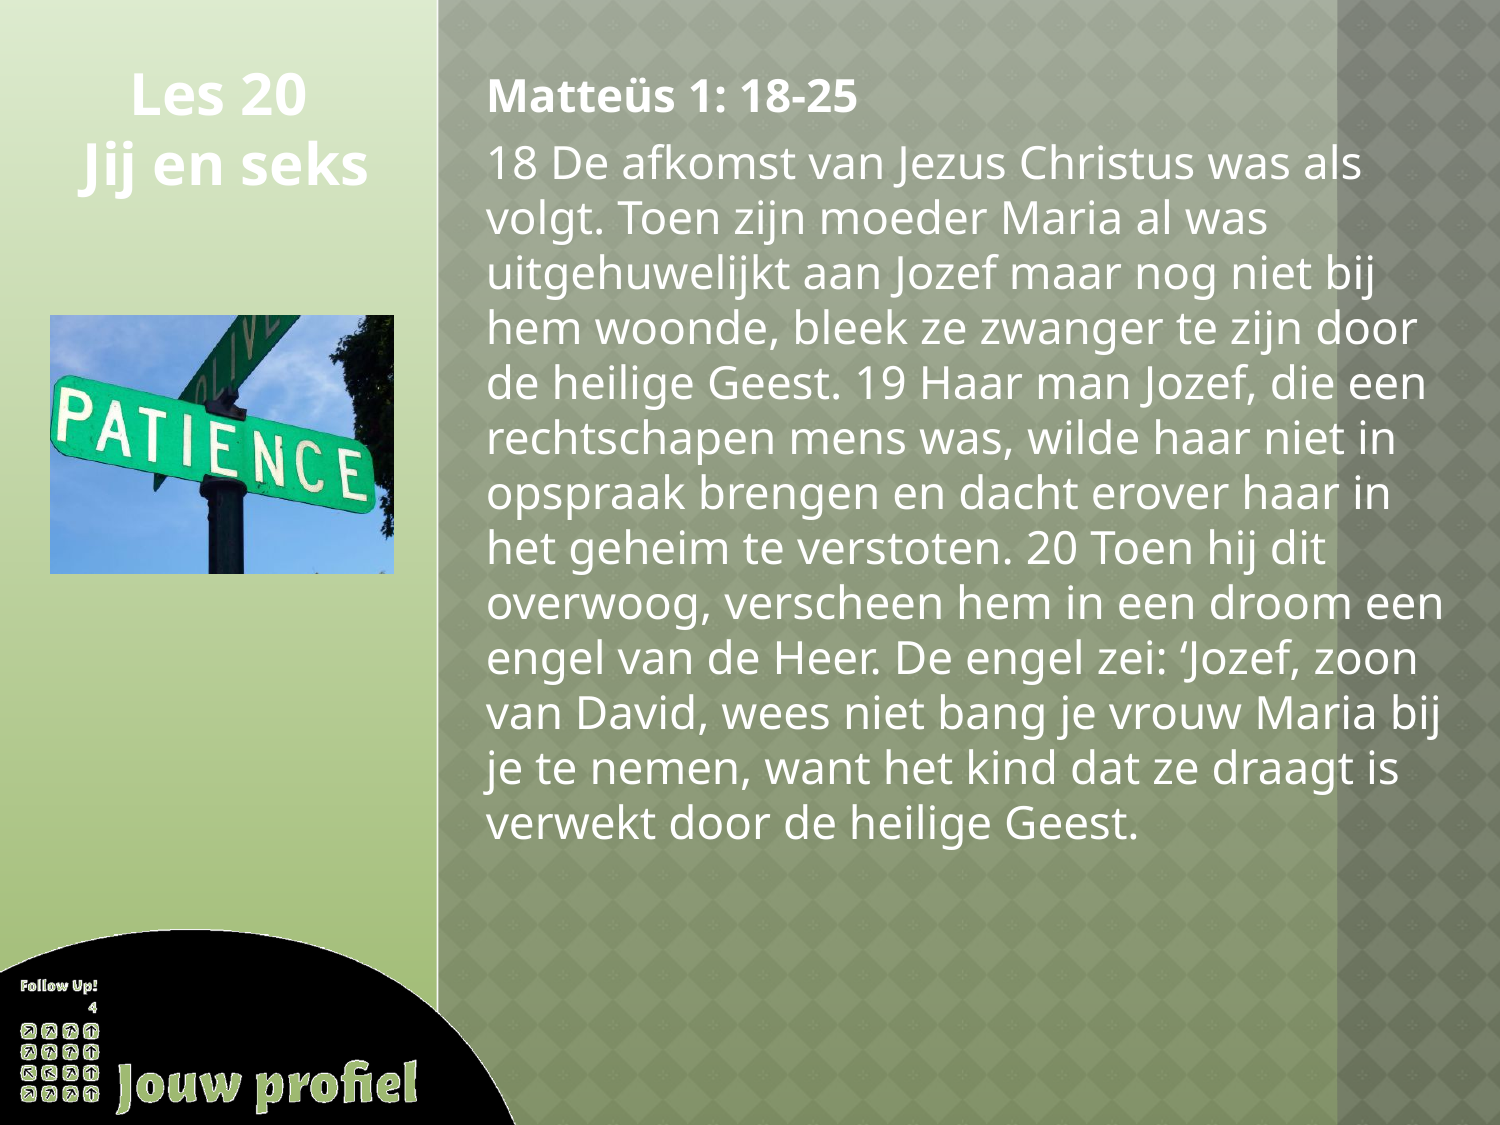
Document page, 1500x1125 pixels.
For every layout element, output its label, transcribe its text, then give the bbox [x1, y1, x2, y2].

text_box Les 20 Jij en seks [68, 49, 385, 205]
subtitle Matteüs 1: 18-25 18 De afkomst van Jezus Christus was als volgt. Toen zijn moeder Maria al was uitgehuwelijkt aan Jozef maar nog niet bij hem woonde, bleek ze zwanger te zijn door de heilige Geest. 19 Haar man Jozef, die een rechtschapen mens was, wilde haar niet in opspraak brengen en dacht erover haar in het geheim te verstoten. 20 Toen hij dit overwoog, verscheen hem in een droom een engel van de Heer. De engel zei: ‘Jozef, zoon van David, wees niet bang je vrouw Maria bij je te nemen, want het kind dat ze draagt is verwekt door de heilige Geest. [478, 66, 1471, 918]
picture [49, 315, 394, 574]
picture [0, 923, 526, 1125]
